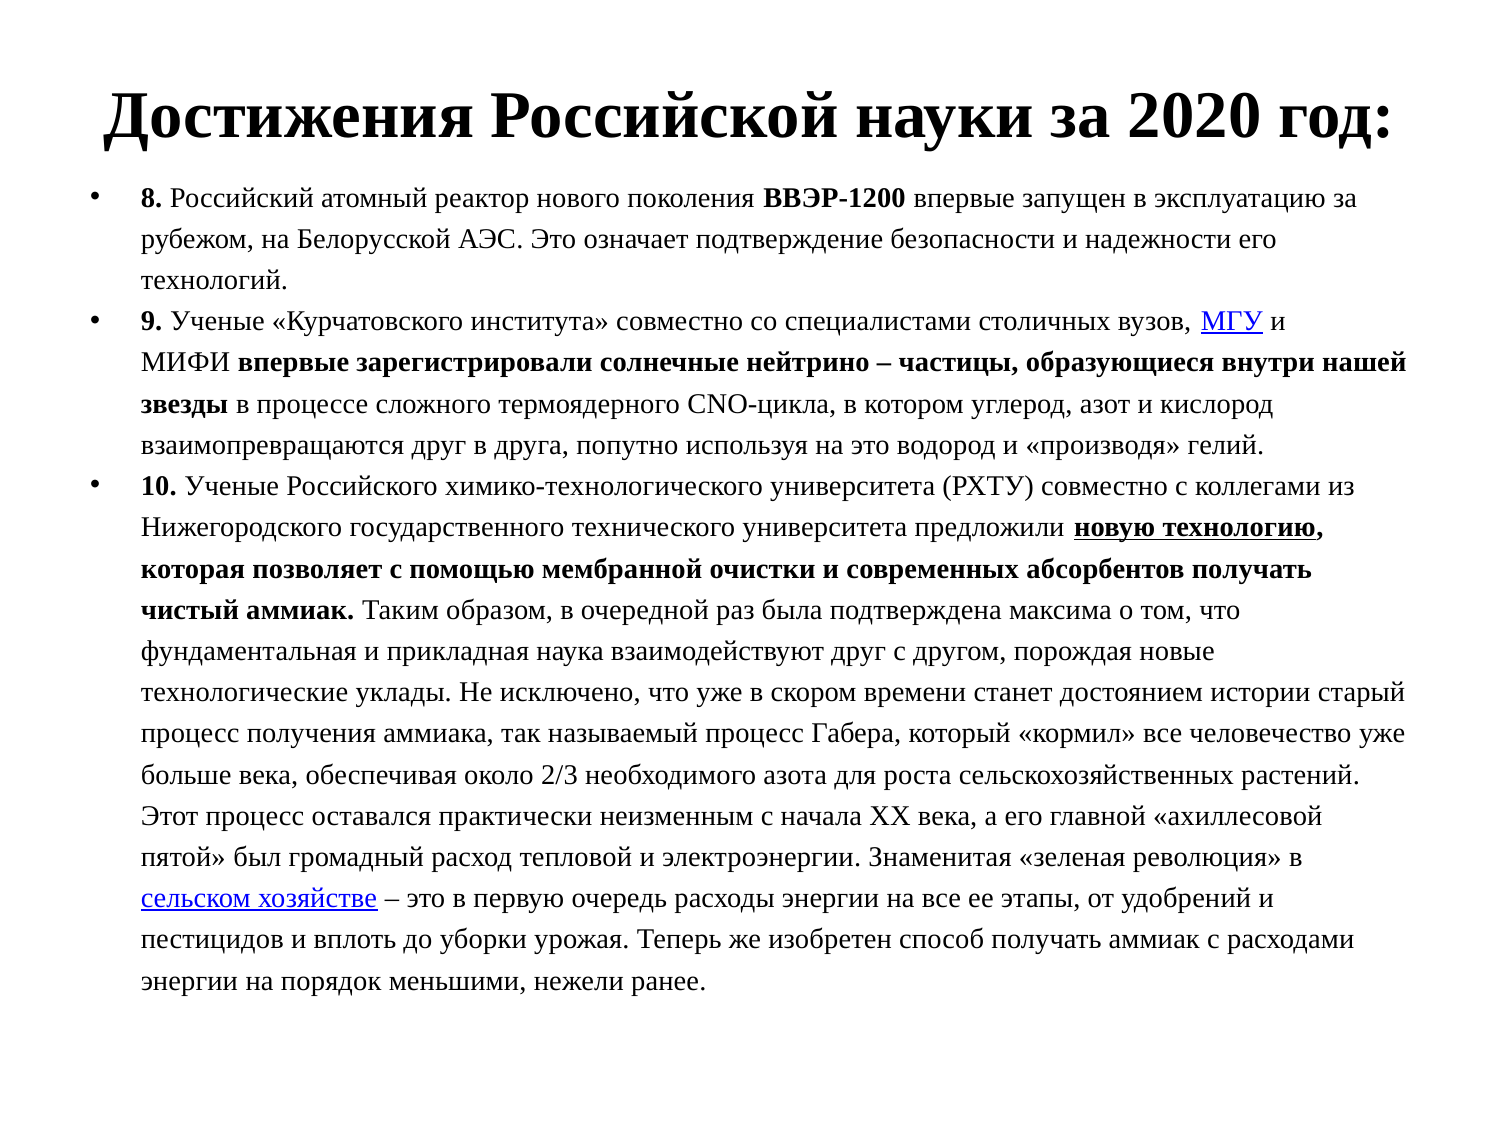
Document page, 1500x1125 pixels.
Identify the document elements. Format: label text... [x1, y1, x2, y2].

title Достижения Российской науки за 2020 год: [75, 45, 1425, 164]
list 8. Российский атомный реактор нового поколения ВВЭР-1200 впервые запущен в эксплуатацию за рубежом, на Белорусской АЭС. Это означает подтверждение безопасности и надежности его технологий. 9. Ученые «Курчатовского института» совместно со специалистами столичных вузов, МГУ и МИФИ впервые зарегистрировали солнечные нейтрино – частицы, образующиеся внутри нашей звезды в процессе сложного термоядерного CNO-цикла, в котором углерод, азот и кислород взаимопревращаются друг в друга, попутно используя на это водород и «производя» гелий. 10. Ученые Российского химико-технологического университета (РХТУ) совместно с коллегами из Нижегородского государственного технического университета предложили новую технологию, которая позволяет с помощью мембранной очистки и современных абсорбентов получать чистый аммиак. Таким образом, в очередной раз была подтверждена максима о том, что фундаментальная и прикладная наука взаимодействуют друг с другом, порождая новые технологические уклады. Не исключено, что уже в скором времени станет достоянием истории старый процесс получения аммиака, так называемый процесс Габера, который «кормил» все человечество уже больше века, обеспечивая около 2/3 необходимого азота для роста сельскохозяйственных растений. Этот процесс оставался практически неизменным с начала XX века, а его главной «ахиллесовой пятой» был громадный расход тепловой и электроэнергии. Знаменитая «зеленая революция» в сельском хозяйстве – это в первую очередь расходы энергии на все ее этапы, от удобрений и пестицидов и вплоть до уборки урожая. Теперь же изобретен способ получать аммиак с расходами энергии на порядок меньшими, нежели ранее. [75, 164, 1425, 1005]
